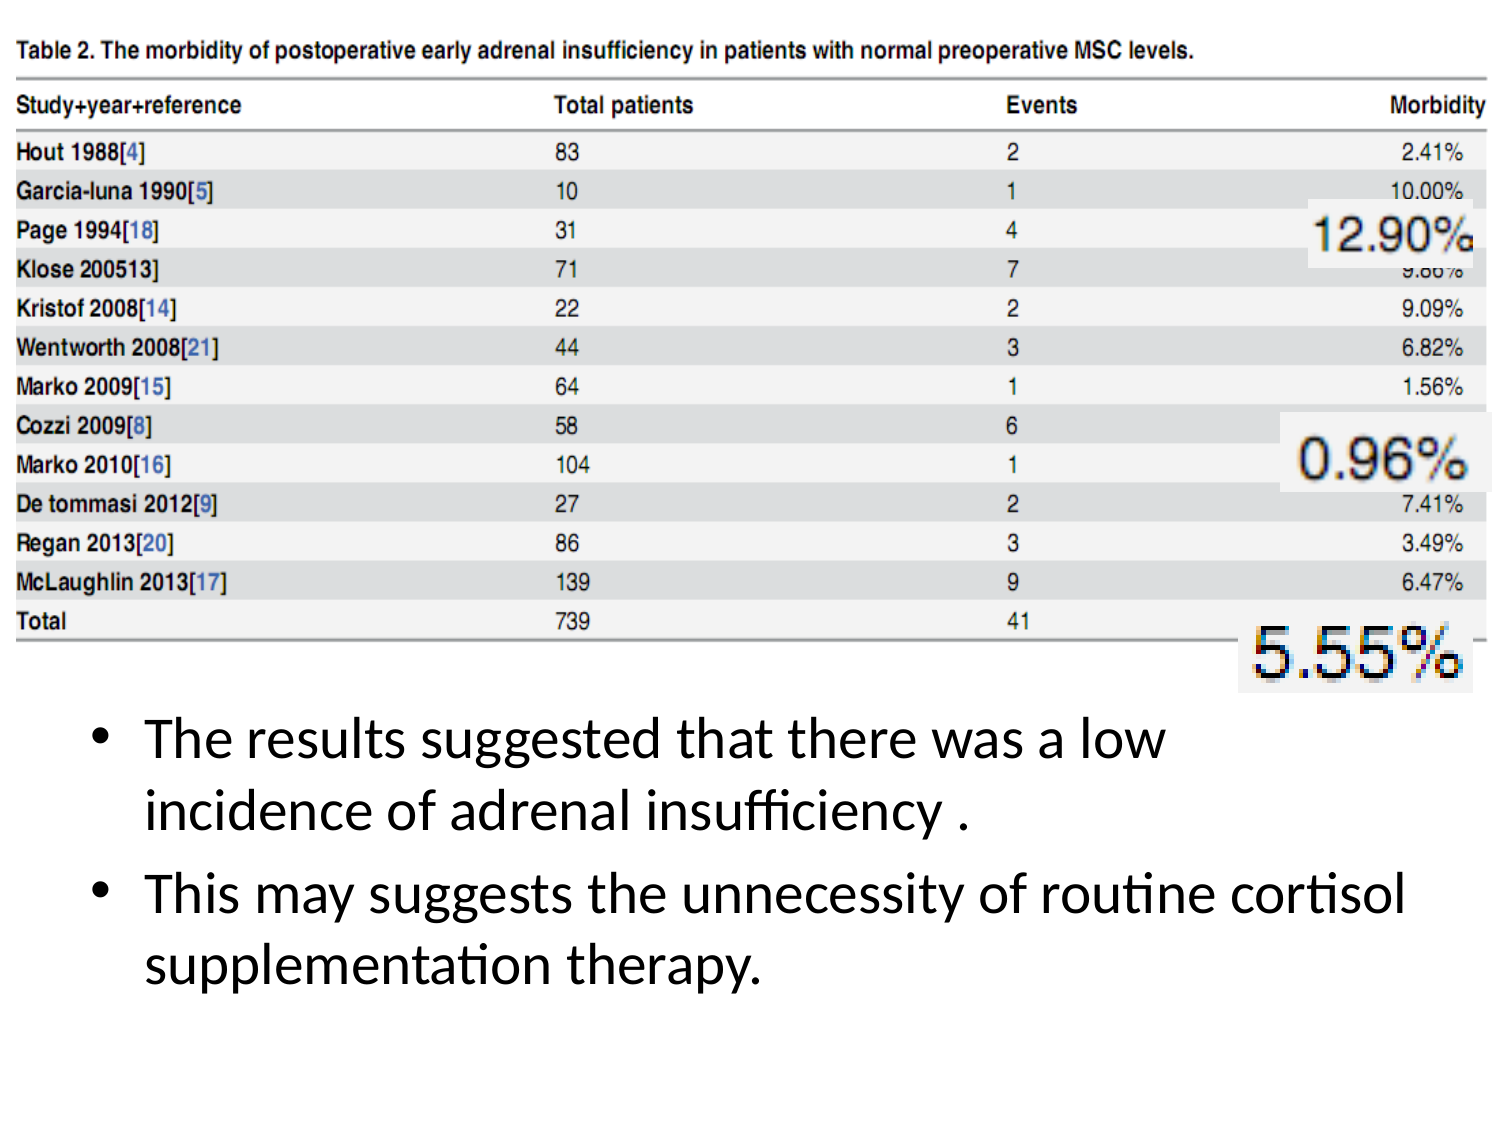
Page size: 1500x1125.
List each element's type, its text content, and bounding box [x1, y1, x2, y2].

list The results suggested that there was a low incidence of adrenal insufficiency . This may suggests the unnecessity of routine cortisol supplementation therapy. [75, 692, 1425, 1005]
picture [15, 26, 1492, 693]
